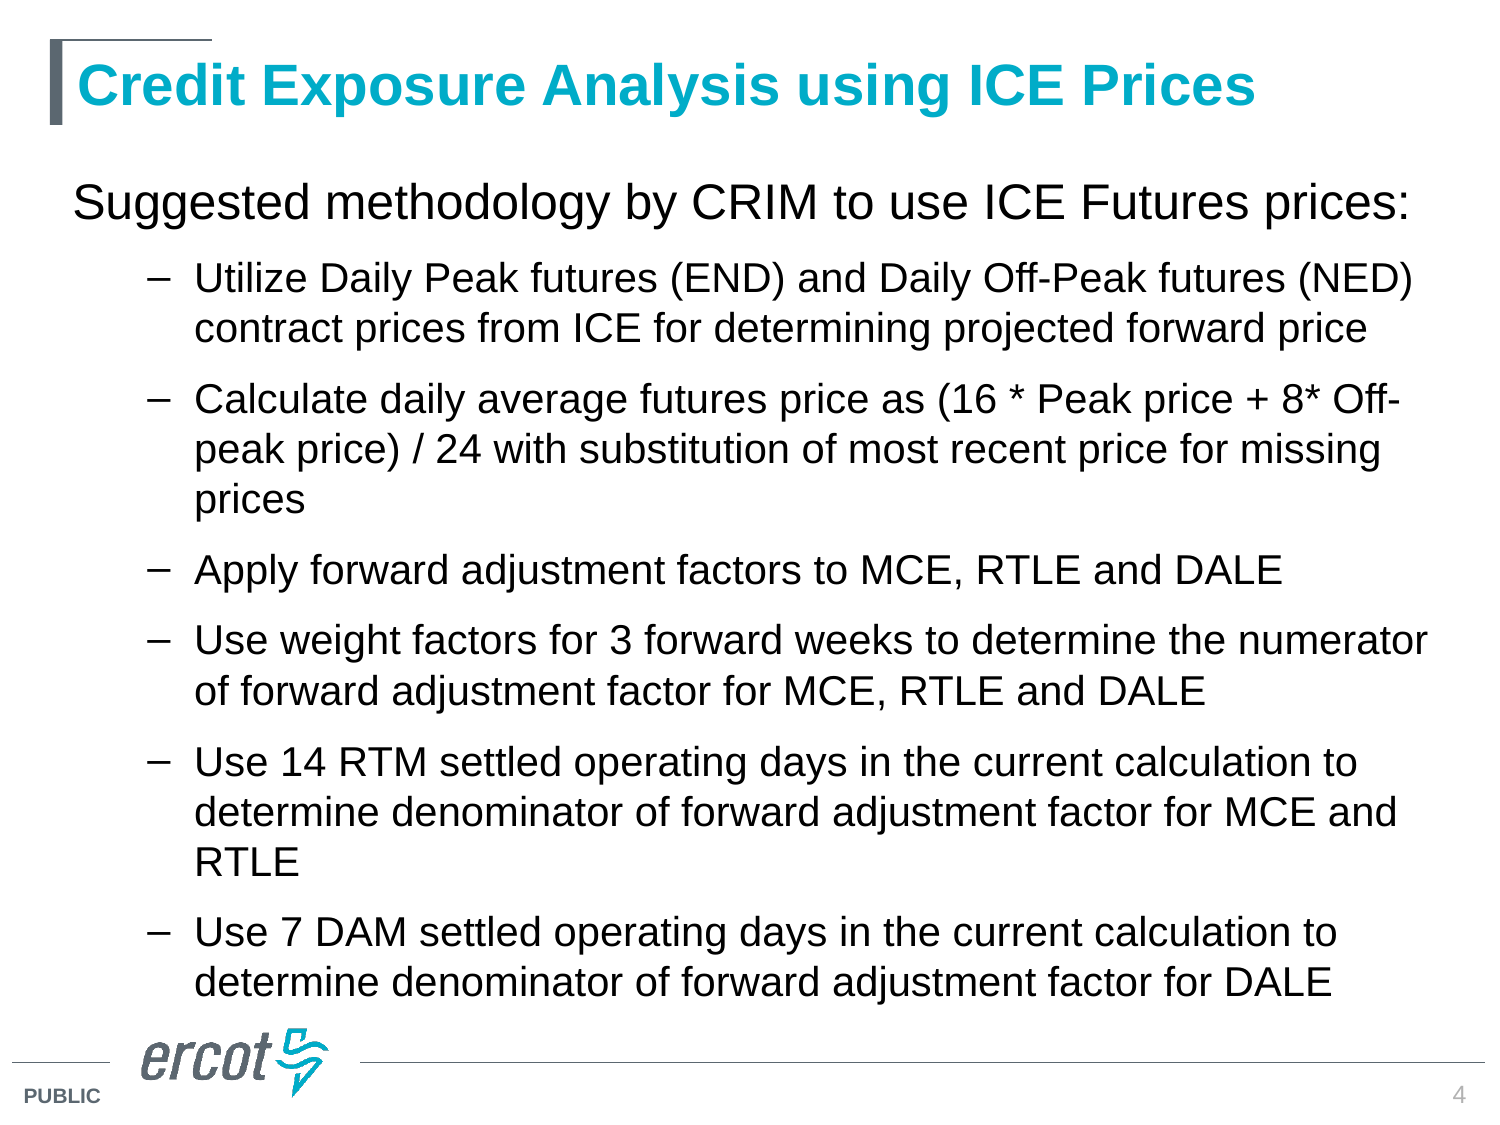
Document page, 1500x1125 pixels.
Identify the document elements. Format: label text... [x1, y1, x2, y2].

picture [137, 1024, 332, 1100]
list Suggested methodology by CRIM to use ICE Futures prices: Utilize Daily Peak futures (END) and Daily Off-Peak futures (NED) contract prices from ICE for determining projected forward price Calculate daily average futures price as (16 * Peak price + 8* Off-peak price) / 24 with substitution of most recent price for missing prices Apply forward adjustment factors to MCE, RTLE and DALE Use weight factors for 3 forward weeks to determine the numerator of forward adjustment factor for MCE, RTLE and DALE Use 14 RTM settled operating days in the current calculation to determine denominator of forward adjustment factor for MCE and RTLE Use 7 DAM settled operating days in the current calculation to determine denominator of forward adjustment factor for DALE [57, 162, 1475, 950]
title Credit Exposure Analysis using ICE Prices [62, 39, 1450, 162]
slide_number 4 [1437, 1076, 1475, 1112]
